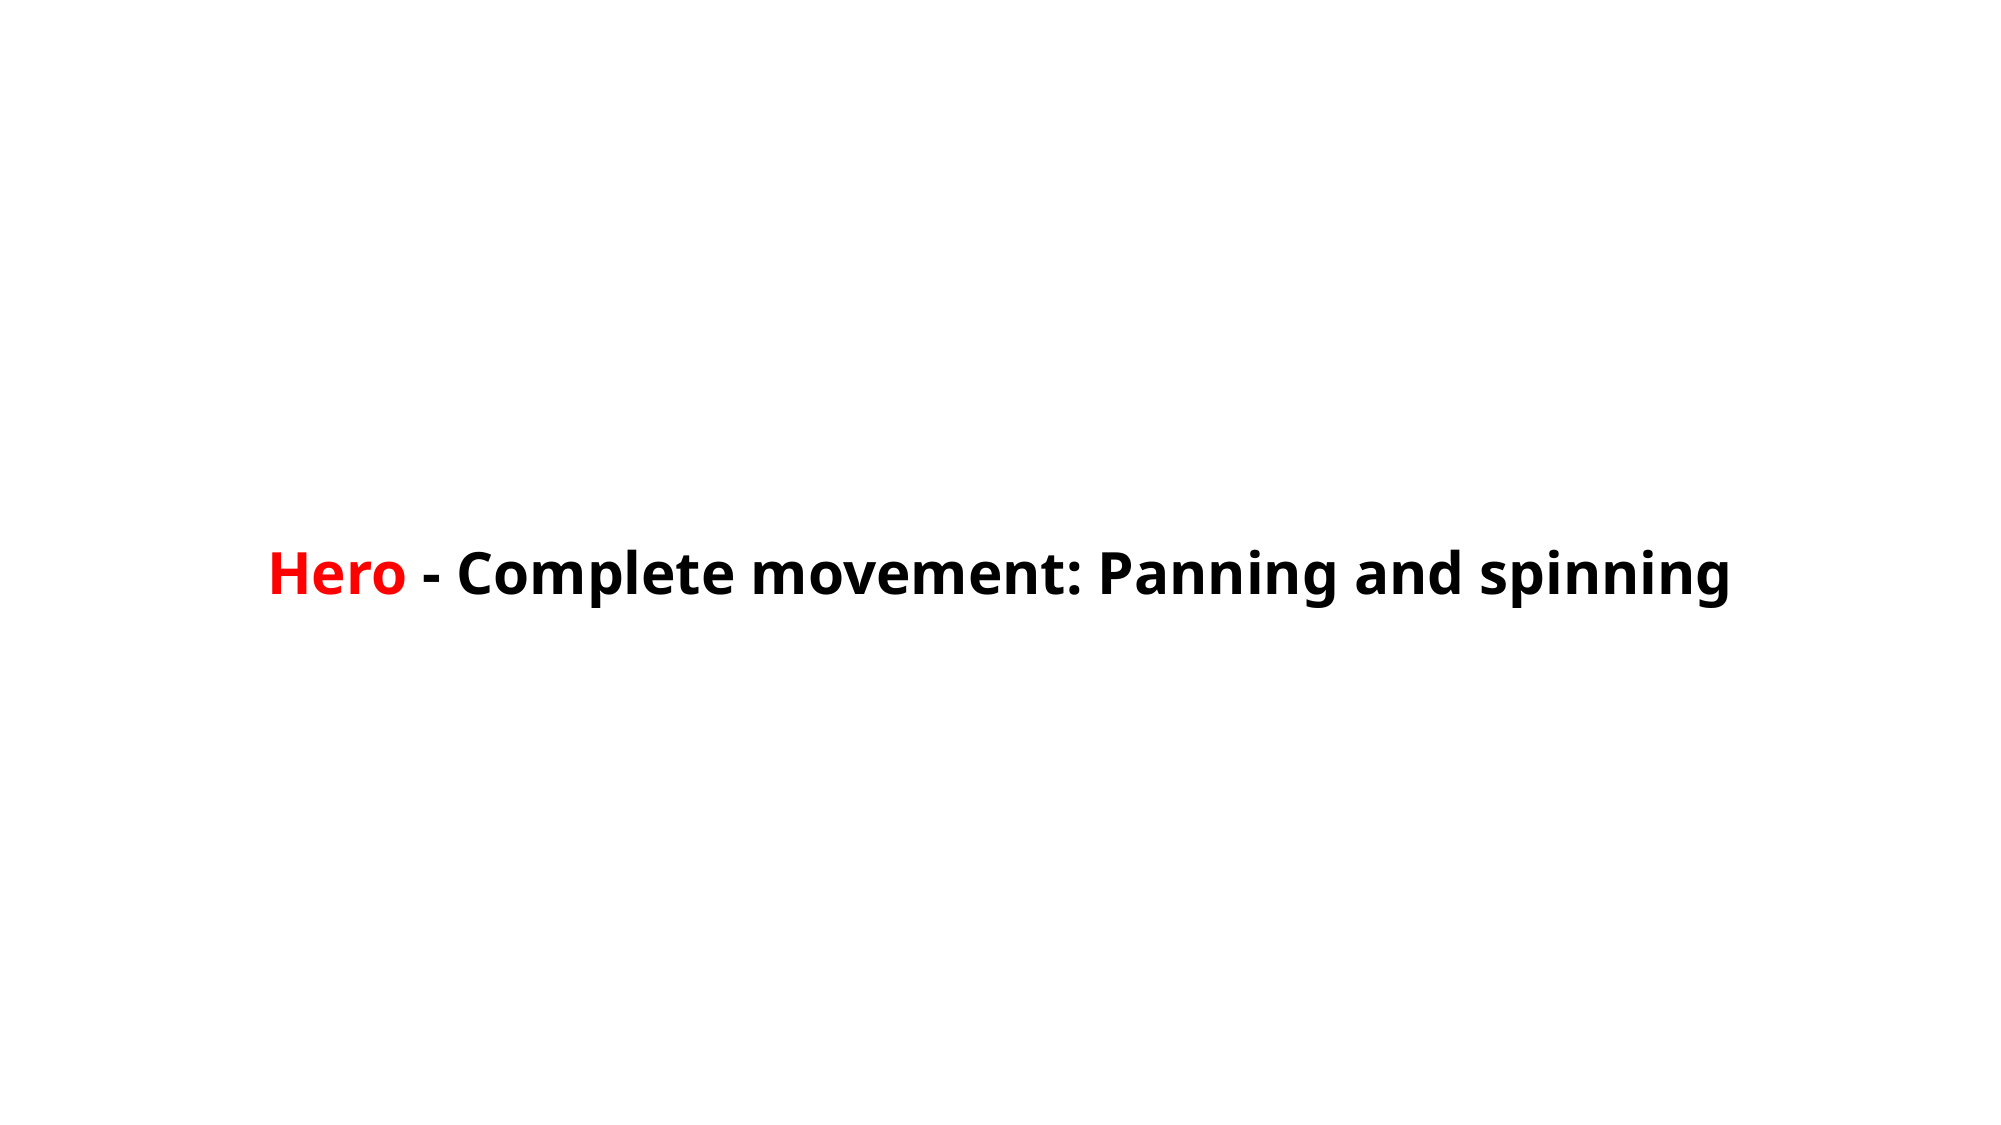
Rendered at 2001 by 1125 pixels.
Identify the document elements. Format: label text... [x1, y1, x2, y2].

text_box Hero - Complete movement: Panning and spinning [188, 515, 1812, 614]
